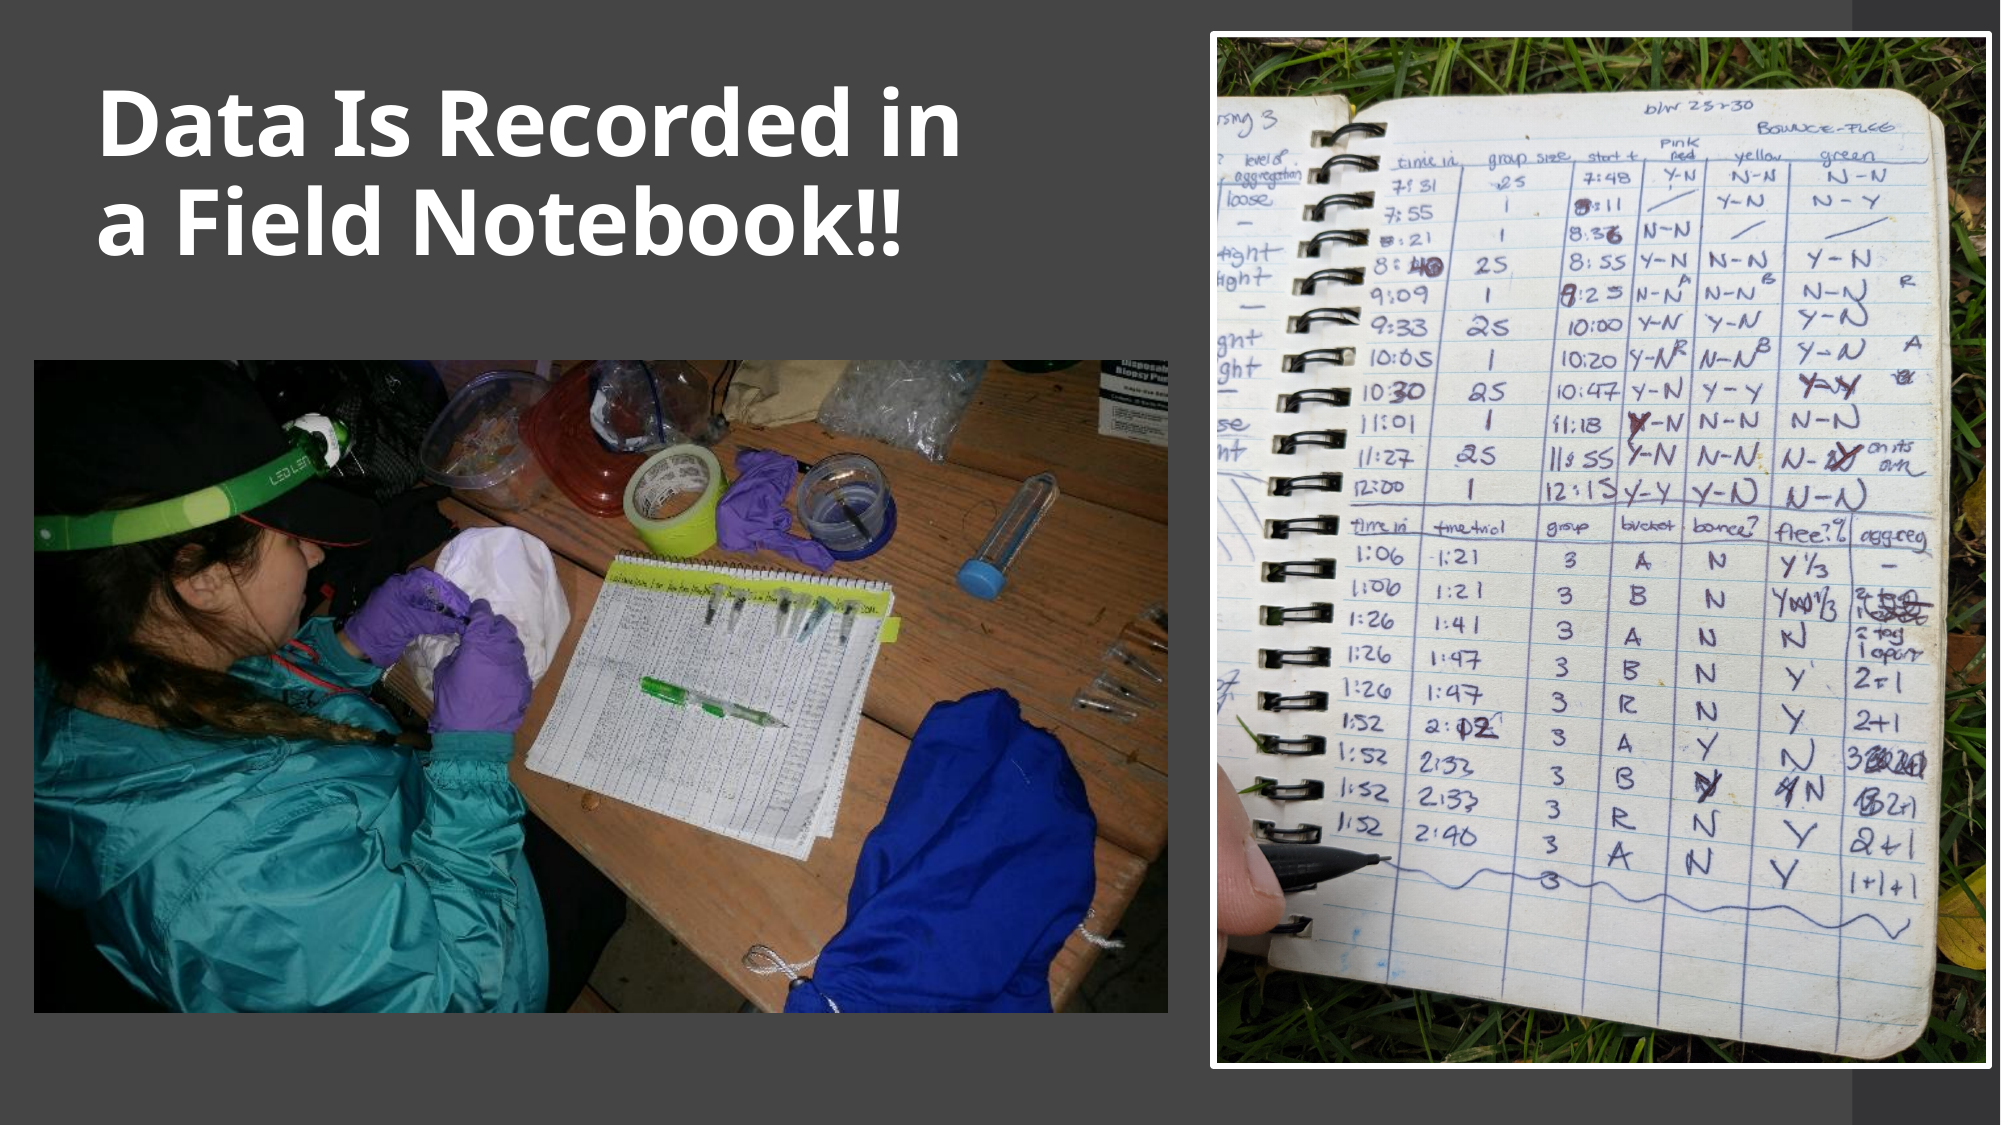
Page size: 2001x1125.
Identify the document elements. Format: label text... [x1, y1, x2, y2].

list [1088, 165, 2000, 935]
title Data Is Recorded in a Field Notebook!! [80, 37, 1210, 284]
picture [1217, 935, 1986, 1062]
picture [33, 360, 1168, 1013]
picture [1217, 38, 1986, 165]
